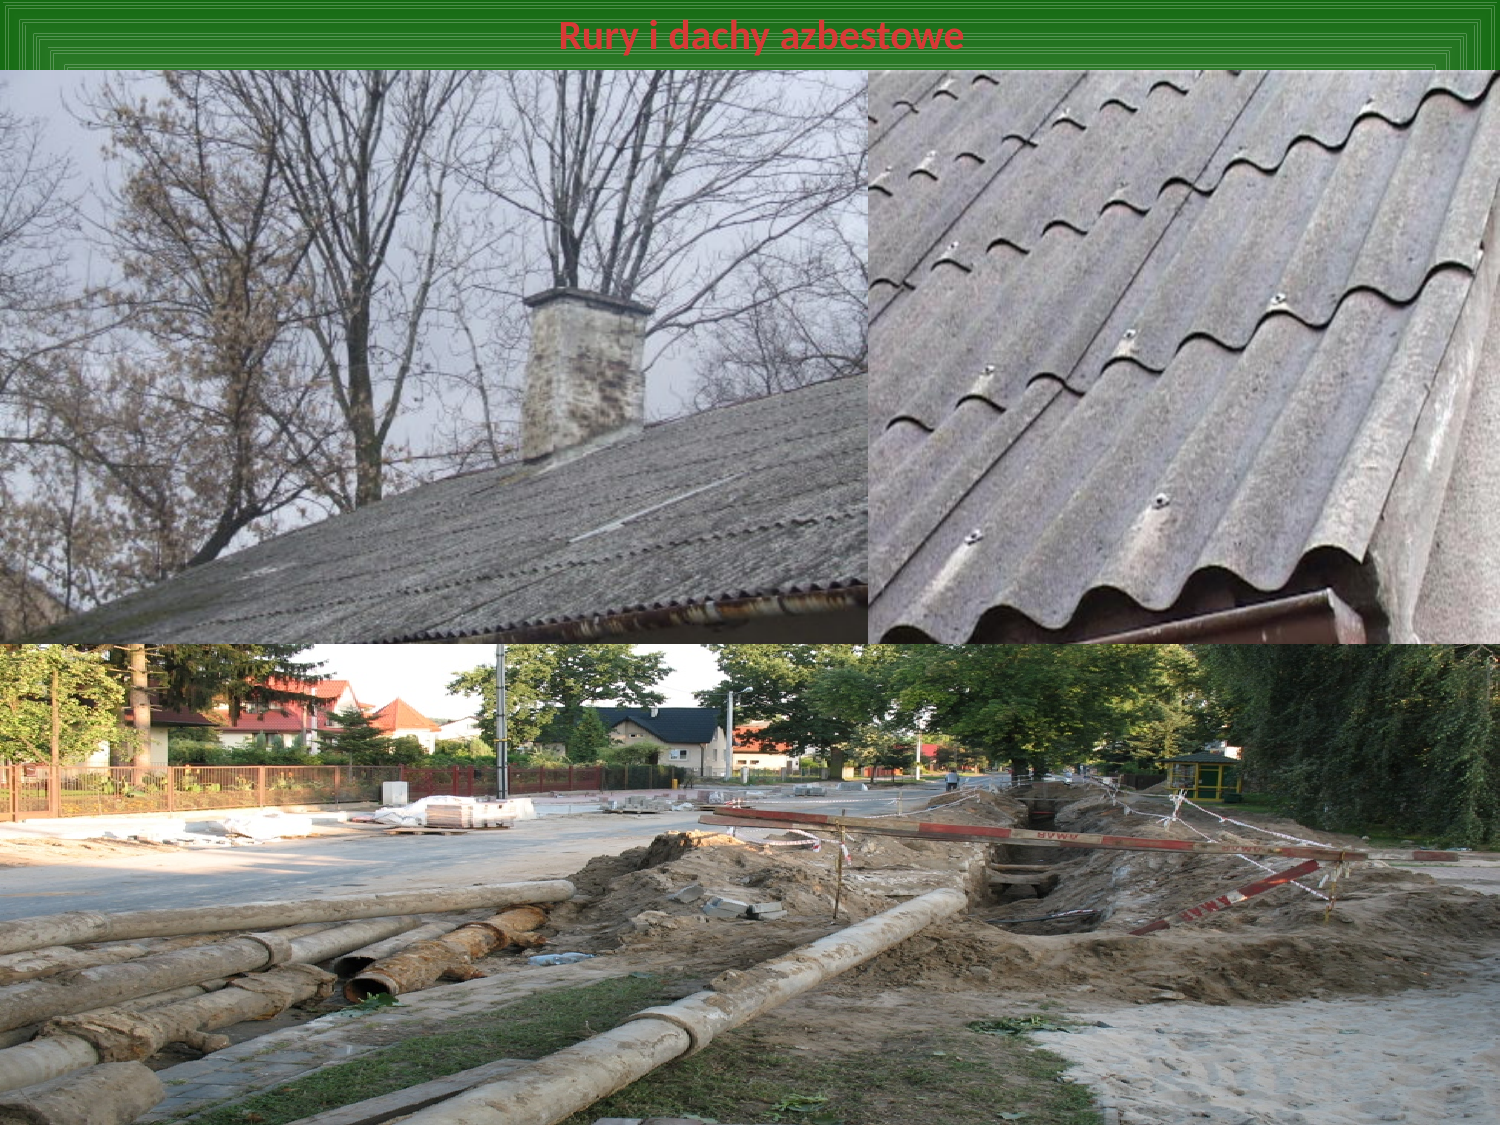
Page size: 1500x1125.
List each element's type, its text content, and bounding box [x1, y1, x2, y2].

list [0, 70, 868, 642]
picture [0, 70, 1500, 1125]
text_box Rury i dachy azbestowe [421, 0, 1102, 65]
